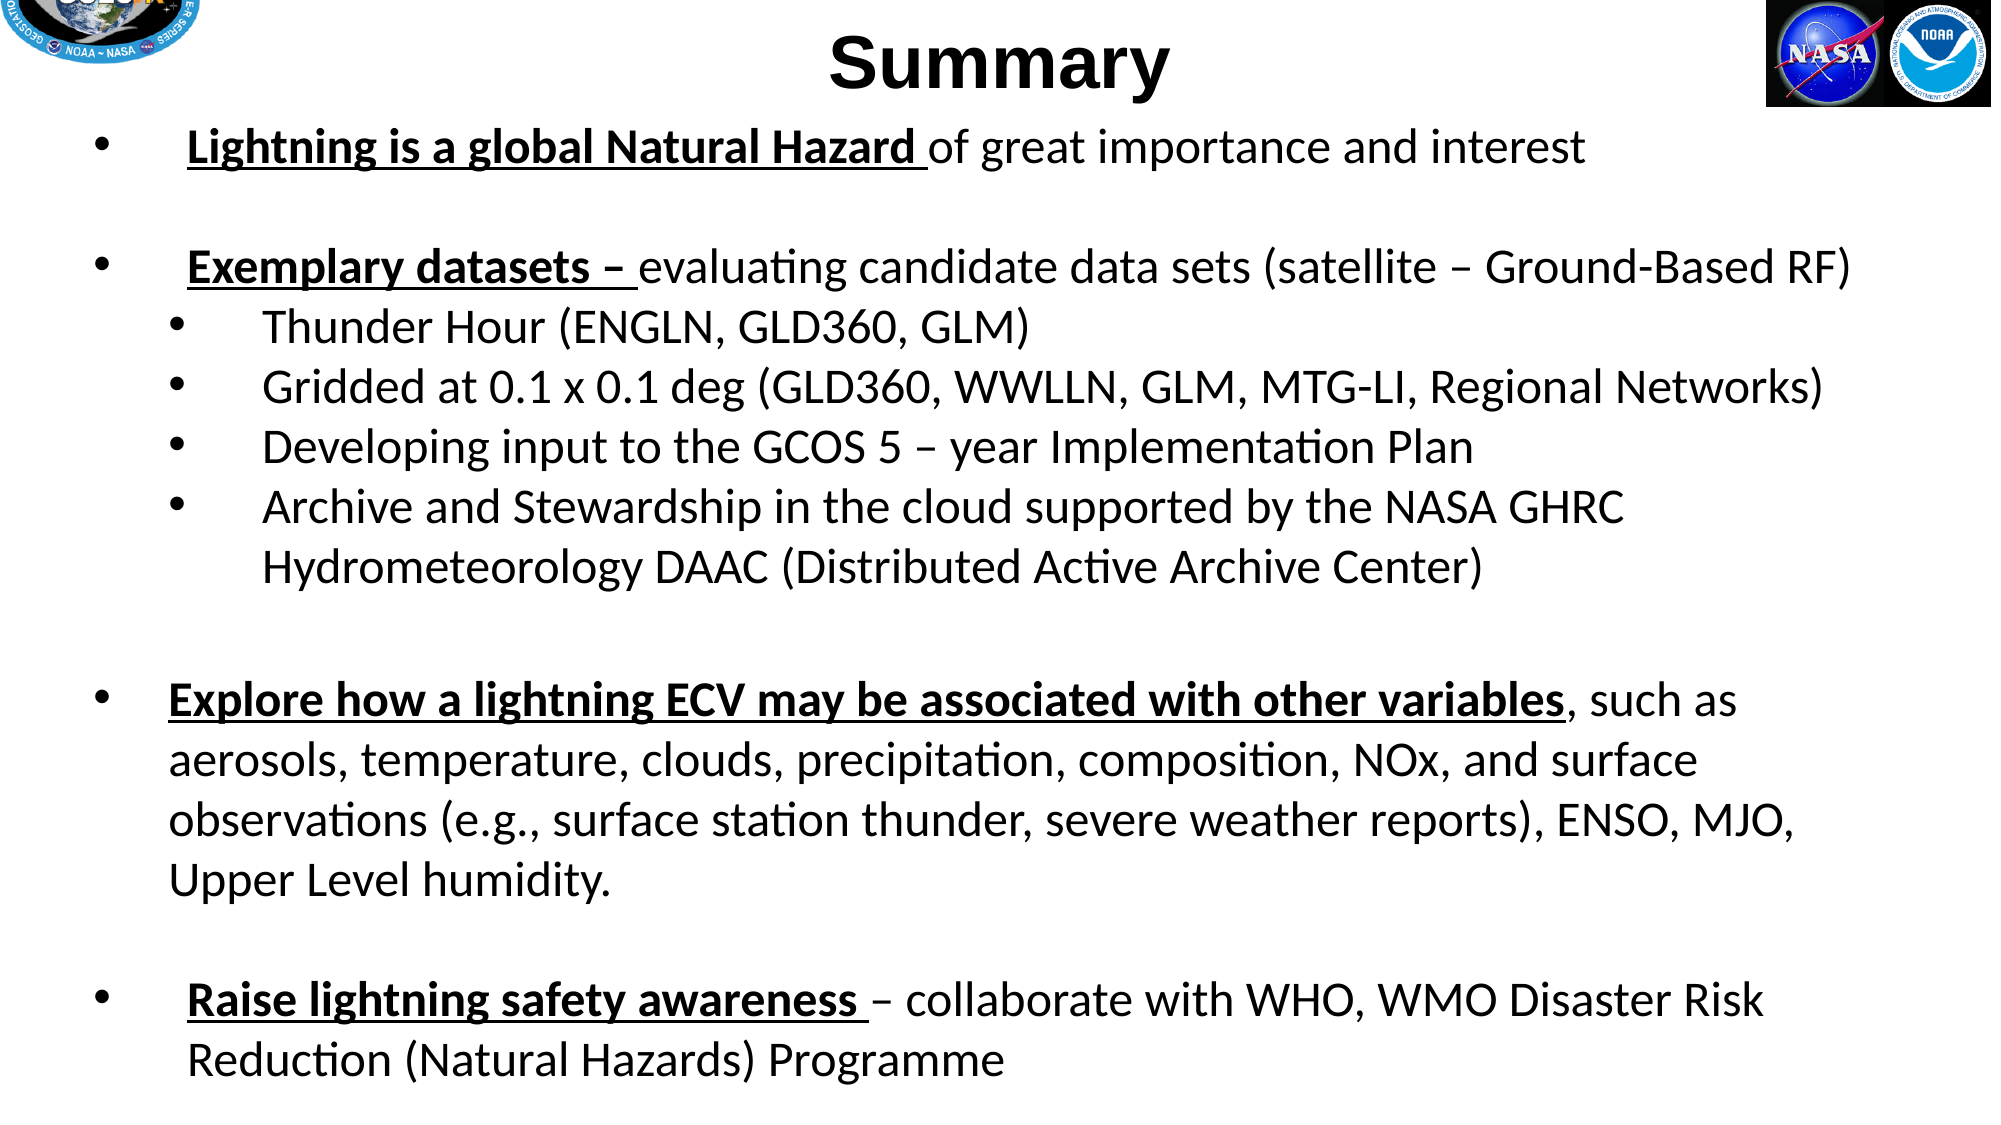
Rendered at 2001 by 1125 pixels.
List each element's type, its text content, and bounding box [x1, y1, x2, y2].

text_box Summary [371, 6, 1628, 111]
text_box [1765, 0, 1992, 107]
picture [0, 0, 200, 64]
text_box Lightning is a global Natural Hazard of great importance and interest Exemplary datasets – evaluating candidate data sets (satellite – Ground-Based RF) Thunder Hour (ENGLN, GLD360, GLM) Gridded at 0.1 x 0.1 deg (GLD360, WWLLN, GLM, MTG-LI, Regional Networks) Developing input to the GCOS 5 – year Implementation Plan Archive and Stewardship in the cloud supported by the NASA GHRC Hydrometeorology DAAC (Distributed Active Archive Center) Explore how a lightning ECV may be associated with other variables, such as aerosols, temperature, clouds, precipitation, composition, NOx, and surface observations (e.g., surface station thunder, severe weather reports), ENSO, MJO, Upper Level humidity. Raise lightning safety awareness – collaborate with WHO, WMO Disaster Risk Reduction (Natural Hazards) Programme [78, 106, 1922, 1094]
